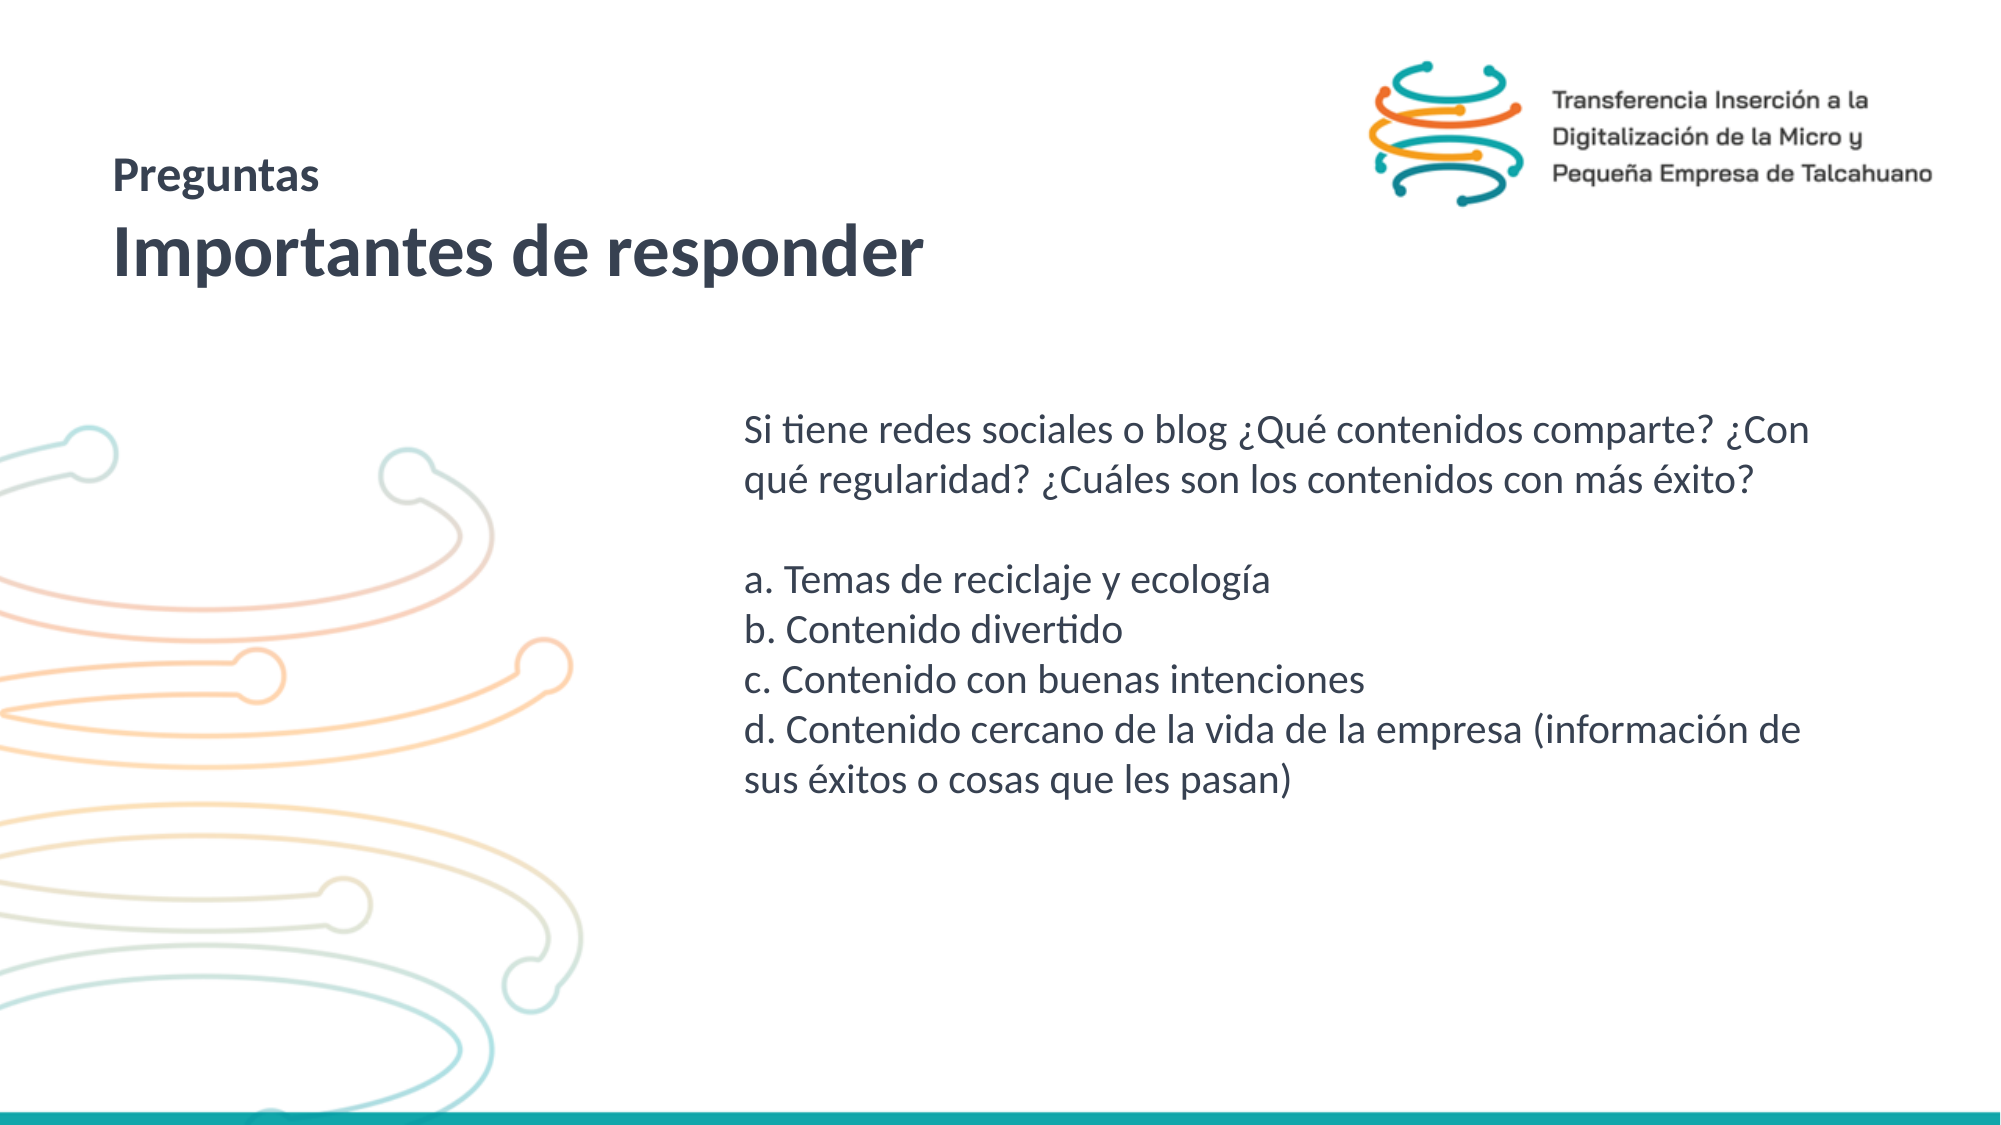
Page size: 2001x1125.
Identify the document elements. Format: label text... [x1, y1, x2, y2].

picture [0, 0, 2001, 1125]
text_box Si tiene redes sociales o blog ¿Qué contenidos comparte? ¿Con qué regularidad? ¿Cuáles son los contenidos con más éxito? a. Temas de reciclaje y ecología b. Contenido divertido c. Contenido con buenas intenciones d. Contenido cercano de la vida de la empresa (información de sus éxitos o cosas que les pasan) [729, 394, 1828, 810]
text_box Preguntas Importantes de responder [97, 134, 965, 299]
